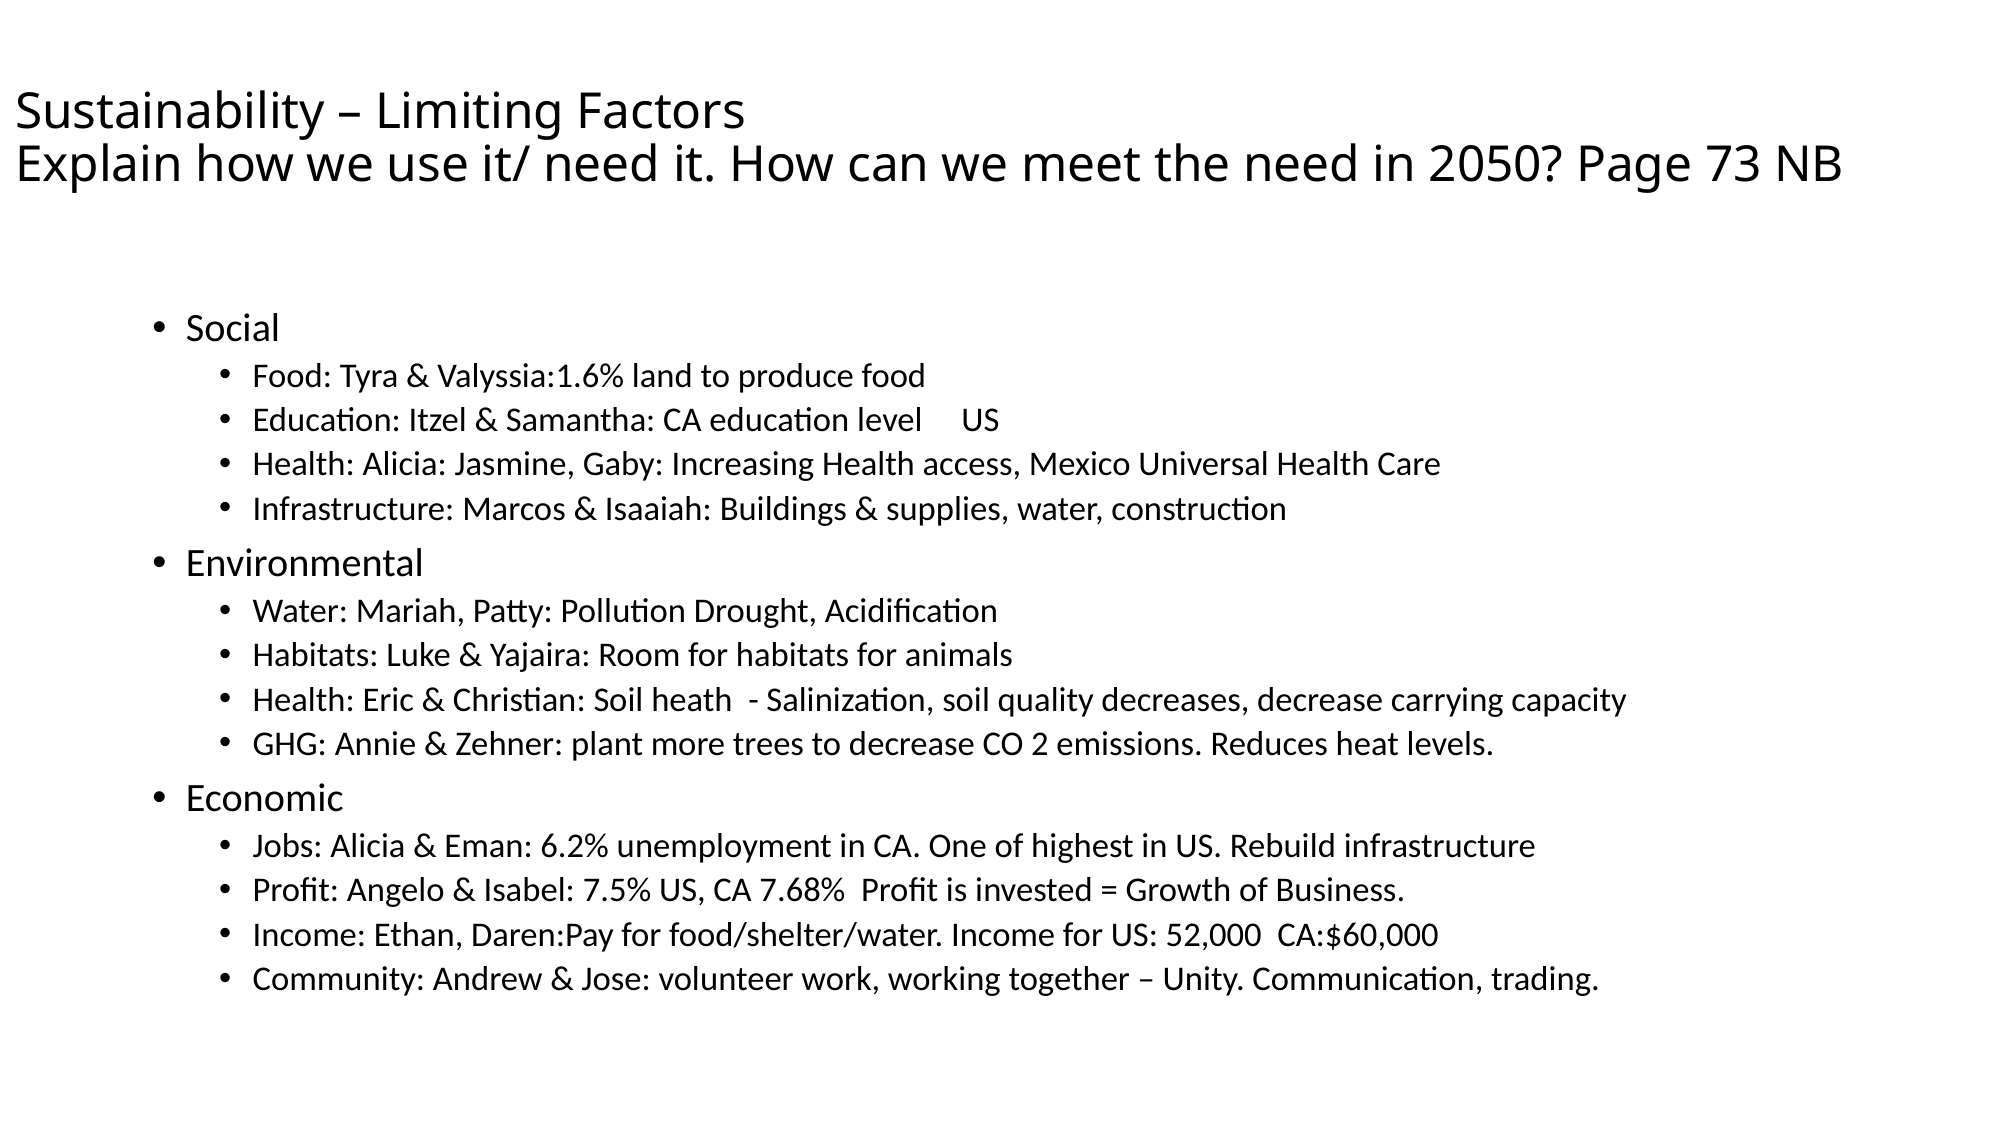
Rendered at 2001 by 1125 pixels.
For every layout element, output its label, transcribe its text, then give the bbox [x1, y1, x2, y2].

list Social Food: Tyra & Valyssia:1.6% land to produce food Education: Itzel & Samantha: CA education level US Health: Alicia: Jasmine, Gaby: Increasing Health access, Mexico Universal Health Care Infrastructure: Marcos & Isaaiah: Buildings & supplies, water, construction Environmental Water: Mariah, Patty: Pollution Drought, Acidification Habitats: Luke & Yajaira: Room for habitats for animals Health: Eric & Christian: Soil heath - Salinization, soil quality decreases, decrease carrying capacity GHG: Annie & Zehner: plant more trees to decrease CO 2 emissions. Reduces heat levels. Economic Jobs: Alicia & Eman: 6.2% unemployment in CA. One of highest in US. Rebuild infrastructure Profit: Angelo & Isabel: 7.5% US, CA 7.68% Profit is invested = Growth of Business. Income: Ethan, Daren:Pay for food/shelter/water. Income for US: 52,000 CA:$60,000 Community: Andrew & Jose: volunteer work, working together – Unity. Communication, trading. [137, 299, 2000, 1014]
title Sustainability – Limiting Factors Explain how we use it/ need it. How can we meet the need in 2050? Page 73 NB [0, 59, 2000, 278]
